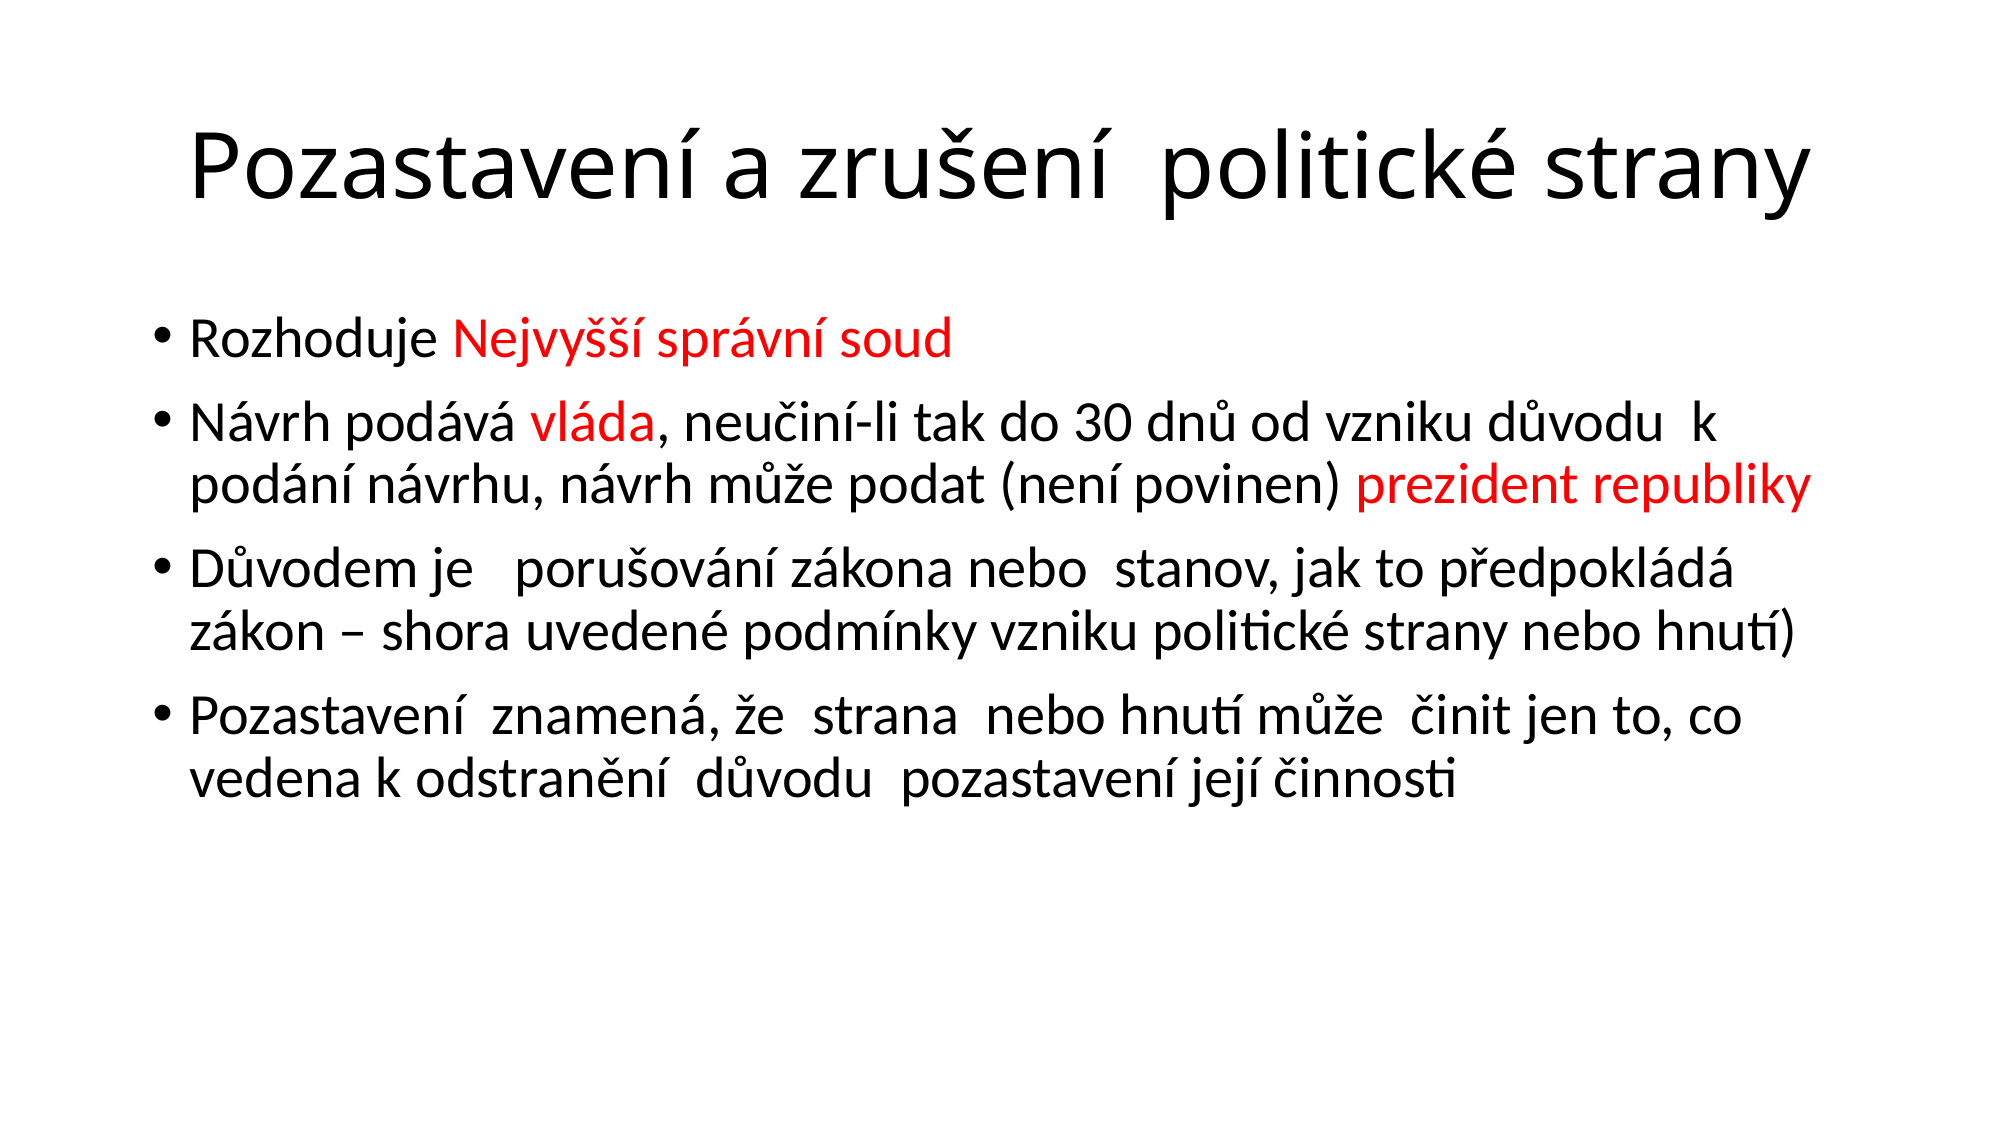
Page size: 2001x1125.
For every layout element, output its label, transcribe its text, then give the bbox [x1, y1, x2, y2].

title Pozastavení a zrušení politické strany [137, 59, 1863, 278]
list Rozhoduje Nejvyšší správní soud Návrh podává vláda, neučiní-li tak do 30 dnů od vzniku důvodu k podání návrhu, návrh může podat (není povinen) prezident republiky Důvodem je porušování zákona nebo stanov, jak to předpokládá zákon – shora uvedené podmínky vzniku politické strany nebo hnutí) Pozastavení znamená, že strana nebo hnutí může činit jen to, co vedena k odstranění důvodu pozastavení její činnosti [137, 299, 1863, 1014]
